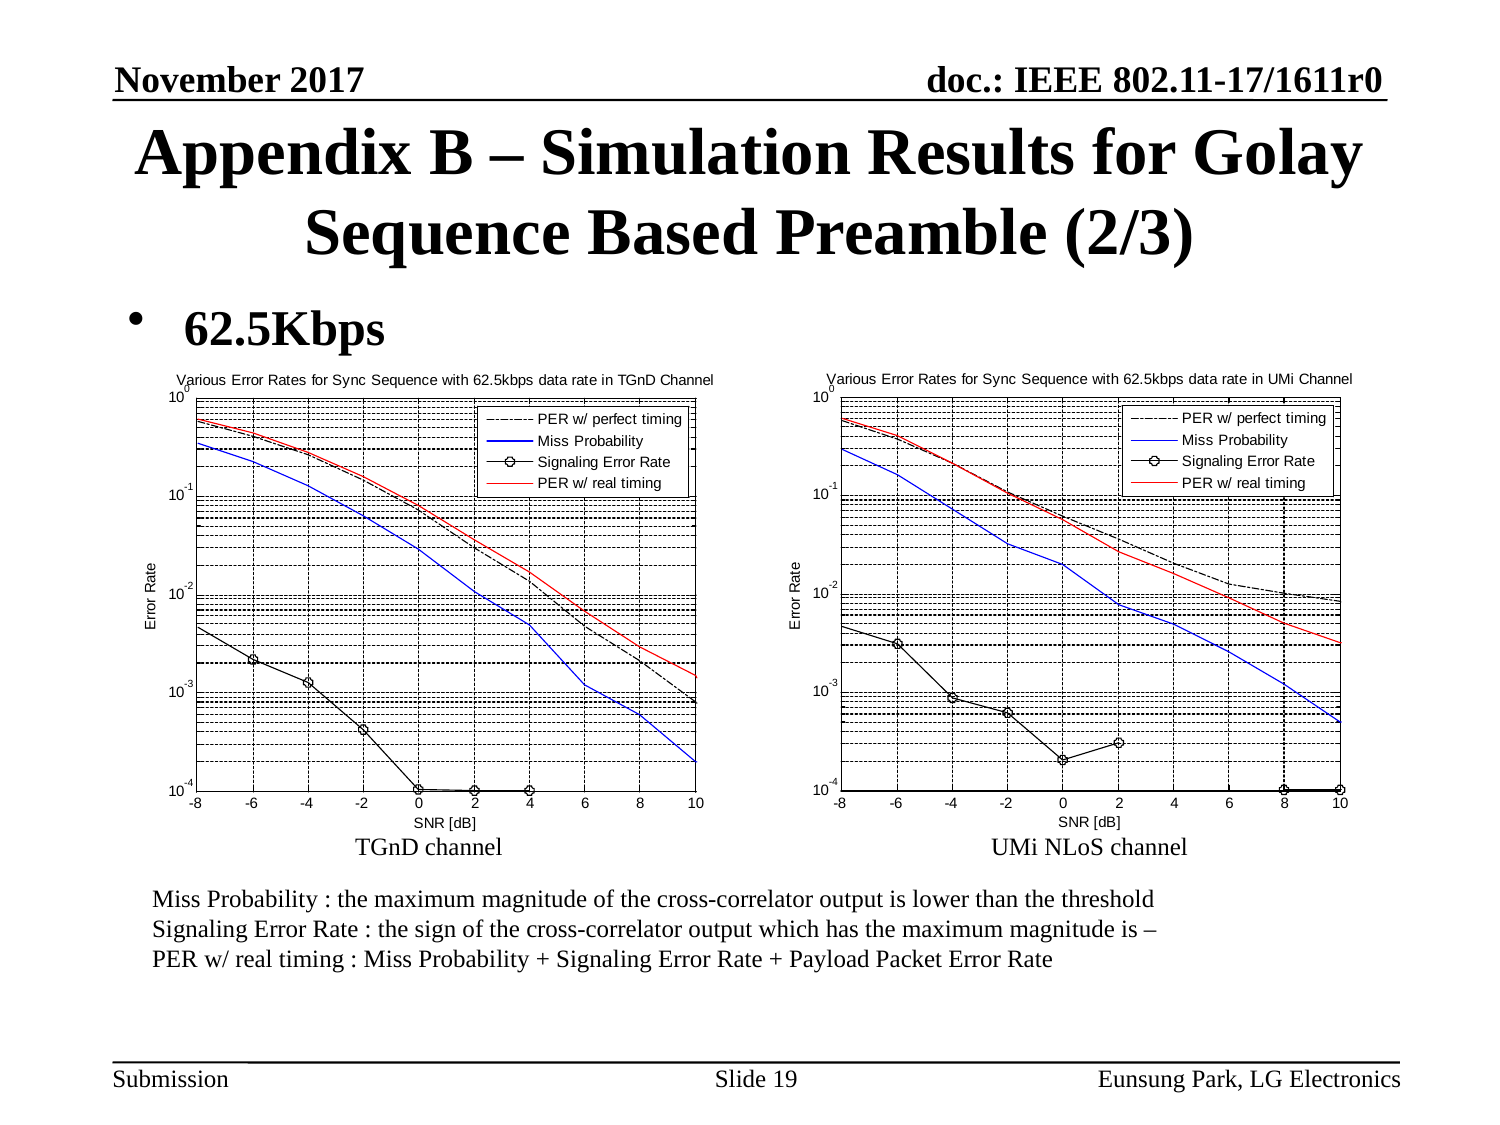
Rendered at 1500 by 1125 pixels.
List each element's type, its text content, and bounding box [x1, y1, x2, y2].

picture [114, 361, 757, 845]
title Appendix B – Simulation Results for Golay Sequence Based Preamble (2/3) [112, 112, 1388, 263]
slide_number Slide 19 [712, 1061, 800, 1093]
list 62.5Kbps [112, 287, 1388, 360]
footer Eunsung Park, LG Electronics [1038, 1061, 1402, 1093]
list 62.5Kbps [112, 851, 1388, 1000]
picture [758, 360, 1402, 845]
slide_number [114, 54, 368, 101]
